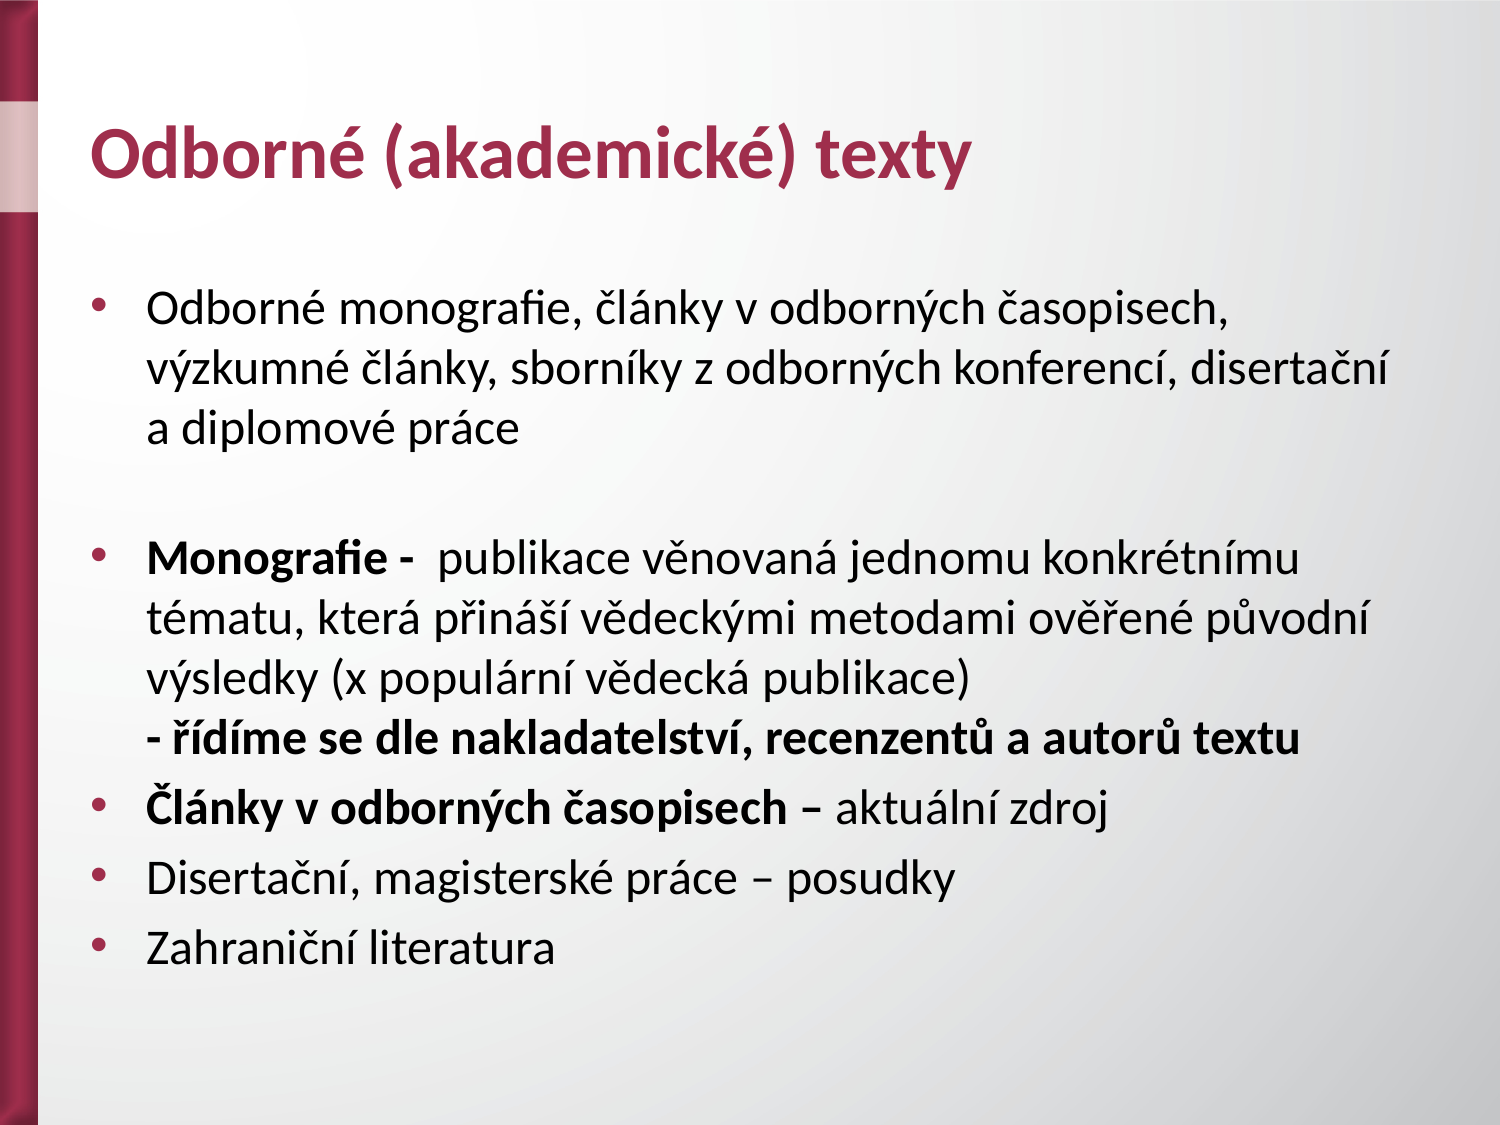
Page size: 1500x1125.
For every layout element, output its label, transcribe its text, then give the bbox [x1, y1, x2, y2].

title Odborné (akademické) texty [75, 54, 1425, 243]
list Odborné monografie, články v odborných časopisech, výzkumné články, sborníky z odborných konferencí, disertační a diplomové práce Monografie - publikace věnovaná jednomu konkrétnímu tématu, která přináší vědeckými metodami ověřené původní výsledky (x populární vědecká publikace) - řídíme se dle nakladatelství, recenzentů a autorů textu Články v odborných časopisech – aktuální zdroj Disertační, magisterské práce – posudky Zahraniční literatura [75, 267, 1425, 1012]
picture [0, 0, 1500, 1125]
